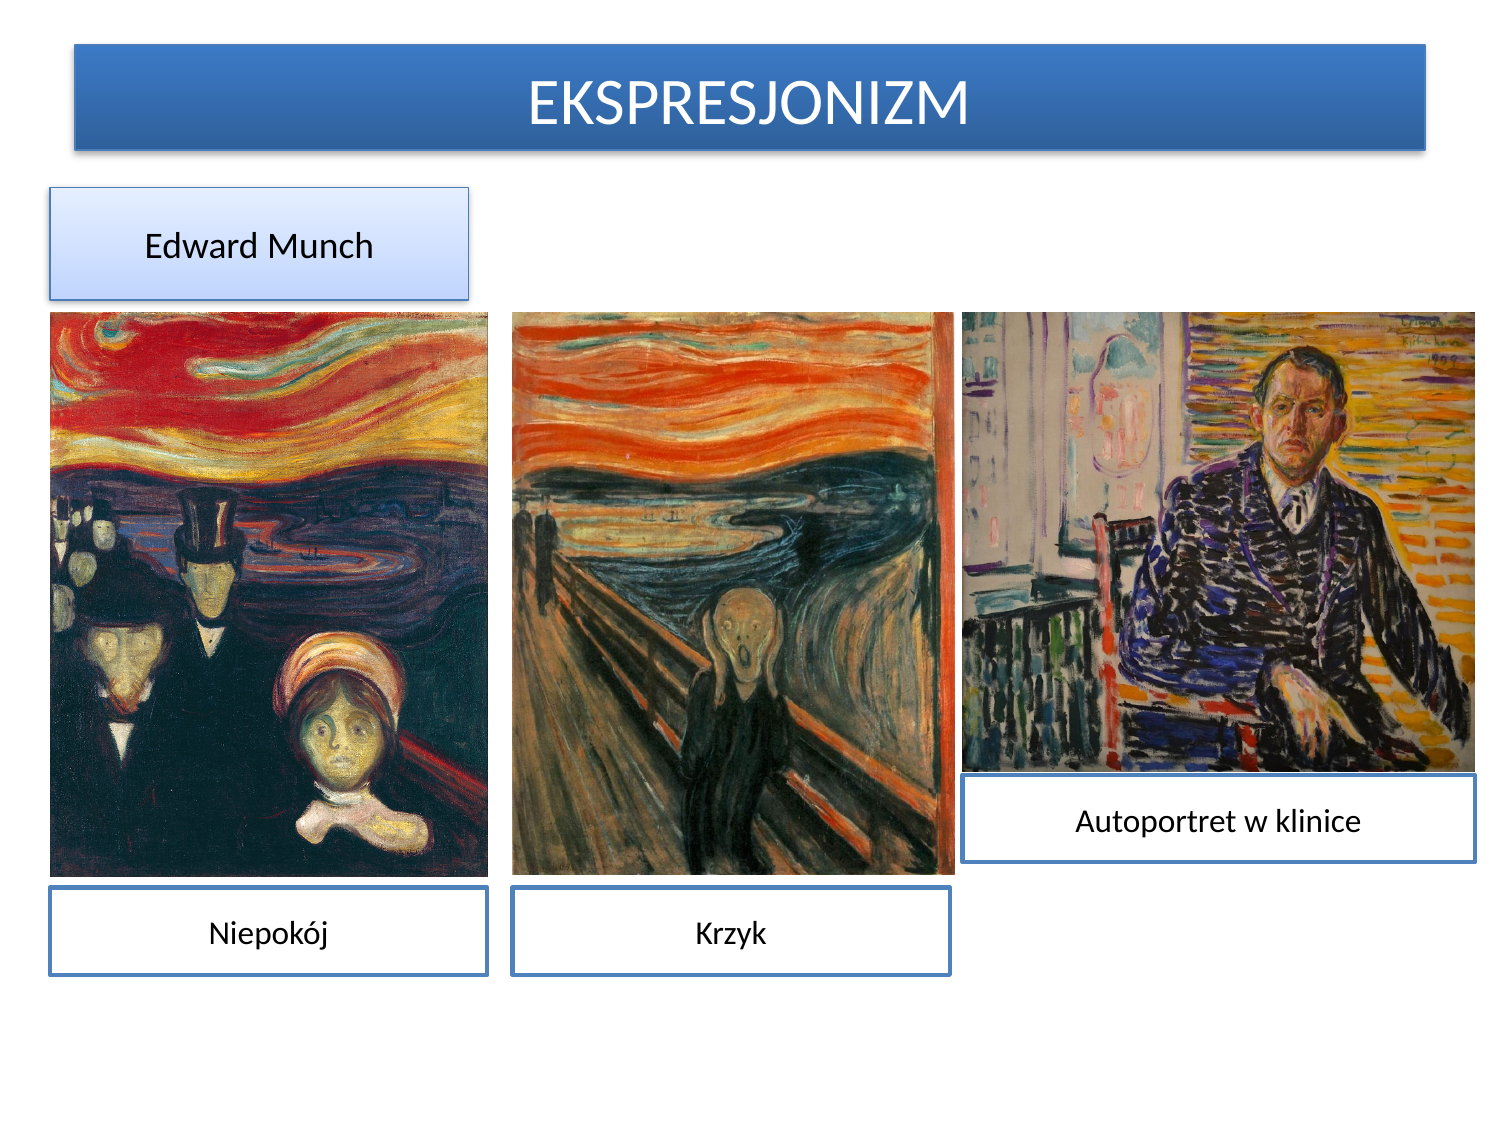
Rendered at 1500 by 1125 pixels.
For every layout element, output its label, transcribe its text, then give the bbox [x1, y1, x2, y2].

text_box EKSPRESJONIZM [74, 44, 1426, 151]
text_box Niepokój [48, 885, 489, 977]
text_box Krzyk [510, 885, 952, 977]
picture [962, 312, 1475, 772]
picture [512, 312, 955, 876]
text_box Autoportret w klinice [960, 777, 1477, 864]
text_box Edward Munch [49, 187, 469, 301]
picture [49, 312, 488, 877]
